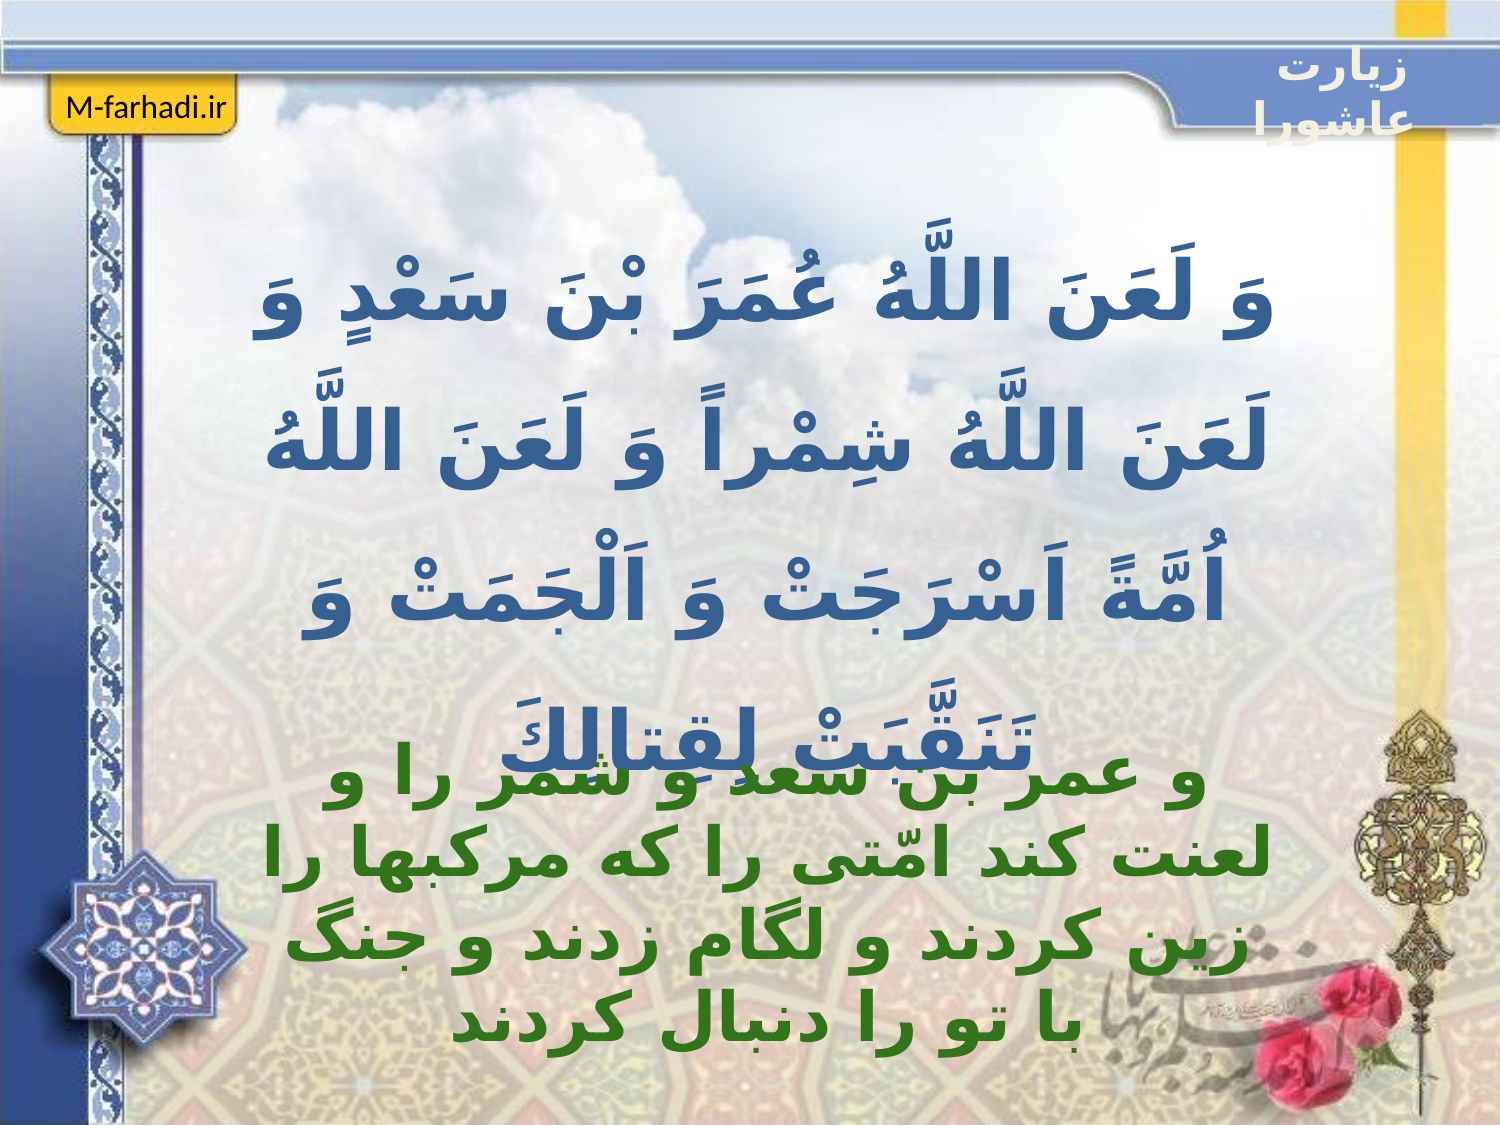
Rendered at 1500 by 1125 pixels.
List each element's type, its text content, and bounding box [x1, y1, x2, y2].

text_box و عمر بن سعد و شمر را و لعنت كند امّتى را كه مركبها را زين كردند و لگام زدند و جنگ با تو را دنبال كردند [231, 718, 1306, 1063]
picture [0, 0, 1500, 1125]
text_box زیارت عاشورا [1185, 52, 1484, 127]
text_box M-farhadi.ir [41, 78, 242, 173]
text_box وَ لَعَنَ اللَّهُ عُمَرَ بْنَ سَعْدٍ وَ لَعَنَ اللَّهُ شِمْراً وَ لَعَنَ اللَّهُ اُمَّةً اَسْرَجَتْ وَ اَلْجَمَتْ وَ تَنَقَّبَتْ لِقِتالِكَ [182, 179, 1353, 795]
